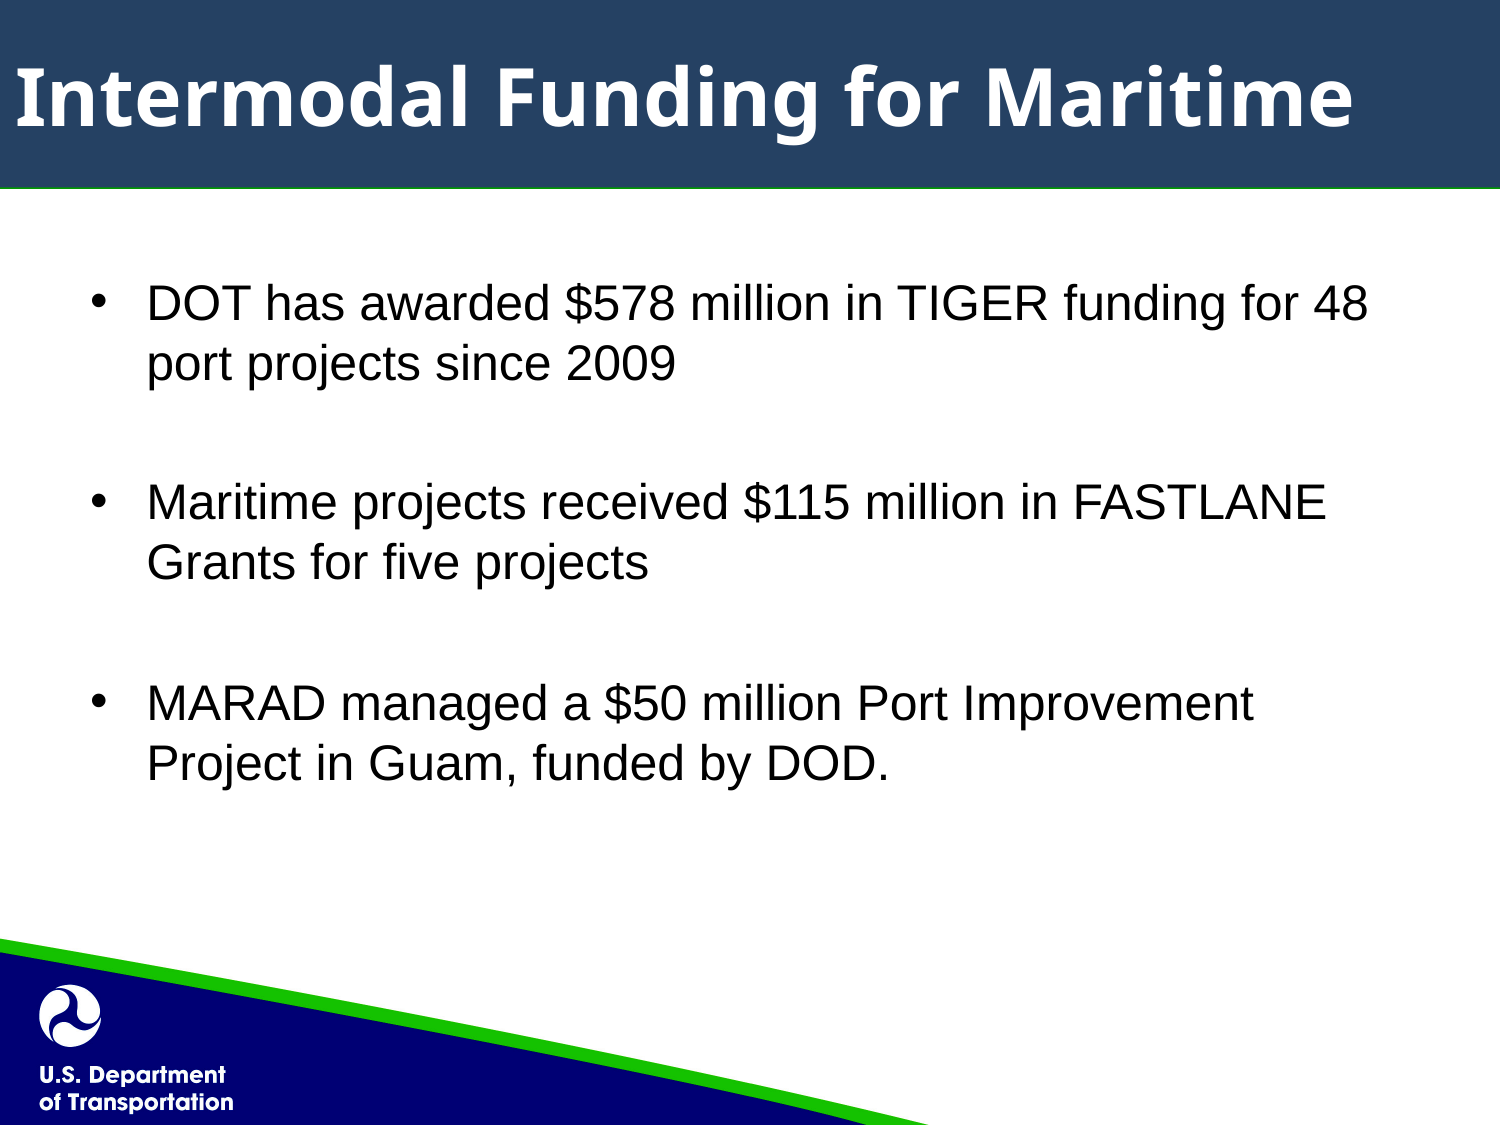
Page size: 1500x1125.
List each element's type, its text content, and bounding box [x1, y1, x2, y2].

list DOT has awarded $578 million in TIGER funding for 48 port projects since 2009 Maritime projects received $115 million in FASTLANE Grants for five projects MARAD managed a $50 million Port Improvement Project in Guam, funded by DOD. [75, 262, 1425, 1005]
picture [0, 189, 1500, 1125]
title Intermodal Funding for Maritime [0, 0, 1500, 188]
